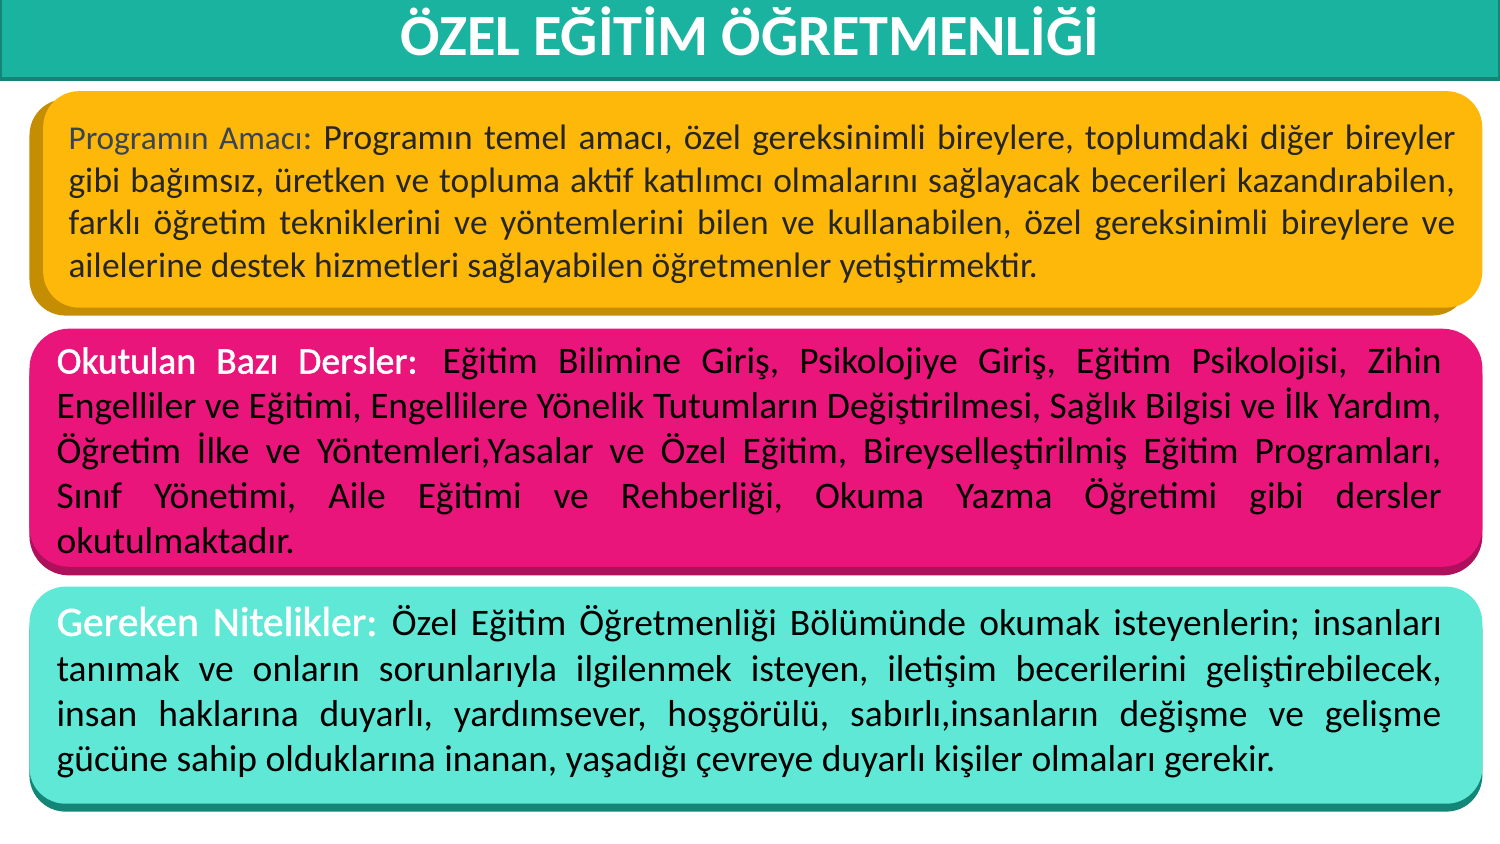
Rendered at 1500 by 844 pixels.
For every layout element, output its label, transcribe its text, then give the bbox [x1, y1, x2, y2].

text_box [29, 586, 1483, 812]
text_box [76, 375, 1494, 435]
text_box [29, 328, 1483, 576]
title ÖZEL EĞİTİM ÖĞRETMENLİĞİ [0, 0, 1500, 81]
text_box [29, 90, 1483, 316]
